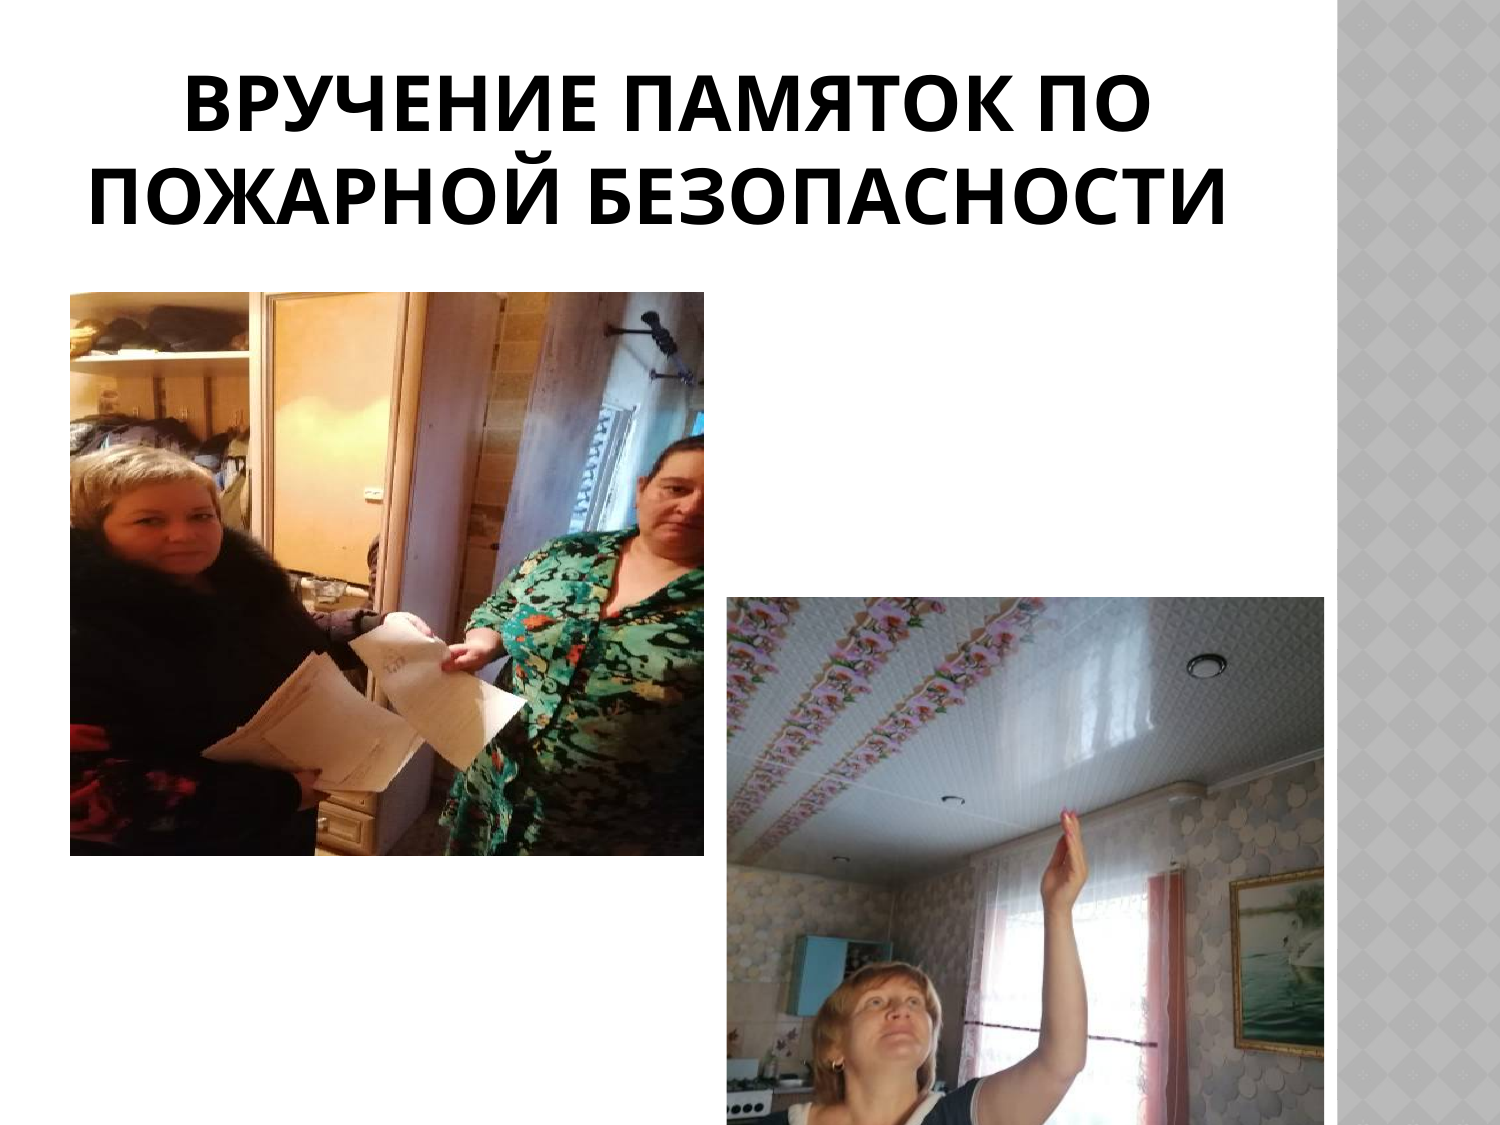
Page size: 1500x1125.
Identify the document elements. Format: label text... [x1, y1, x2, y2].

picture [726, 597, 1325, 1125]
title Вручение памяток по пожарной безопасности [75, 52, 1263, 240]
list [69, 292, 704, 856]
